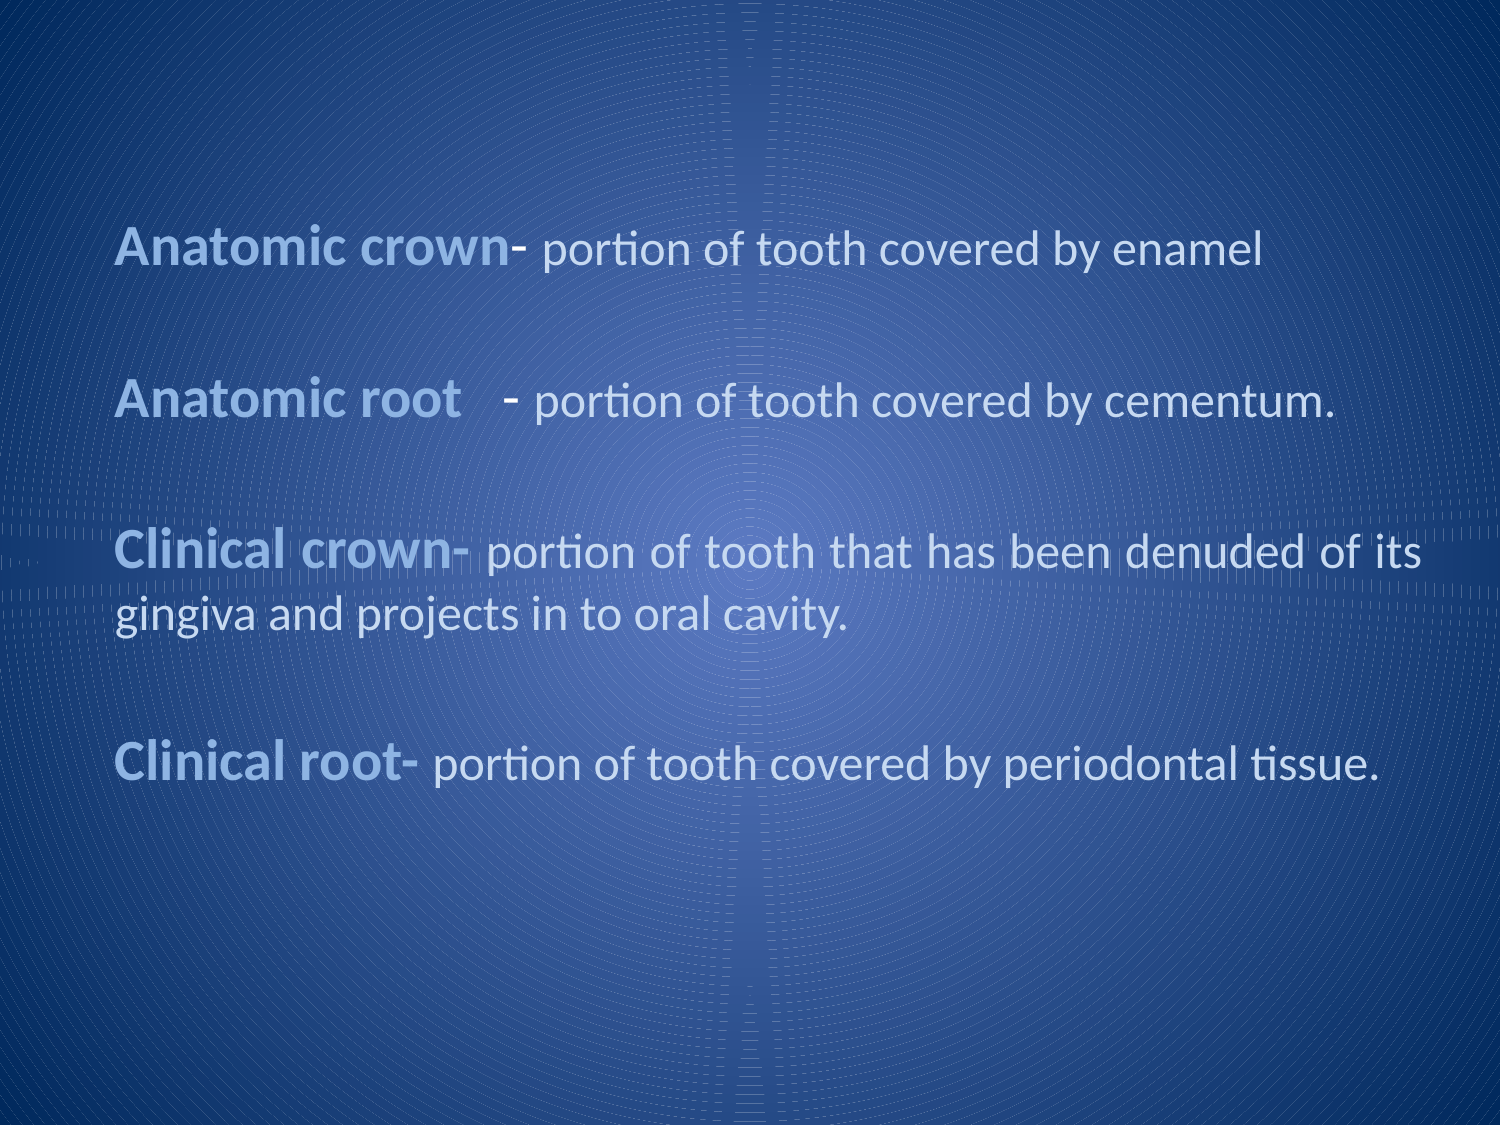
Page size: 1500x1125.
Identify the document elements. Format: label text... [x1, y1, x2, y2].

subtitle Anatomic crown- portion of tooth covered by enamel Anatomic root - portion of tooth covered by cementum. Clinical crown- portion of tooth that has been denuded of its gingiva and projects in to oral cavity. Clinical root- portion of tooth covered by periodontal tissue. [99, 200, 1438, 913]
